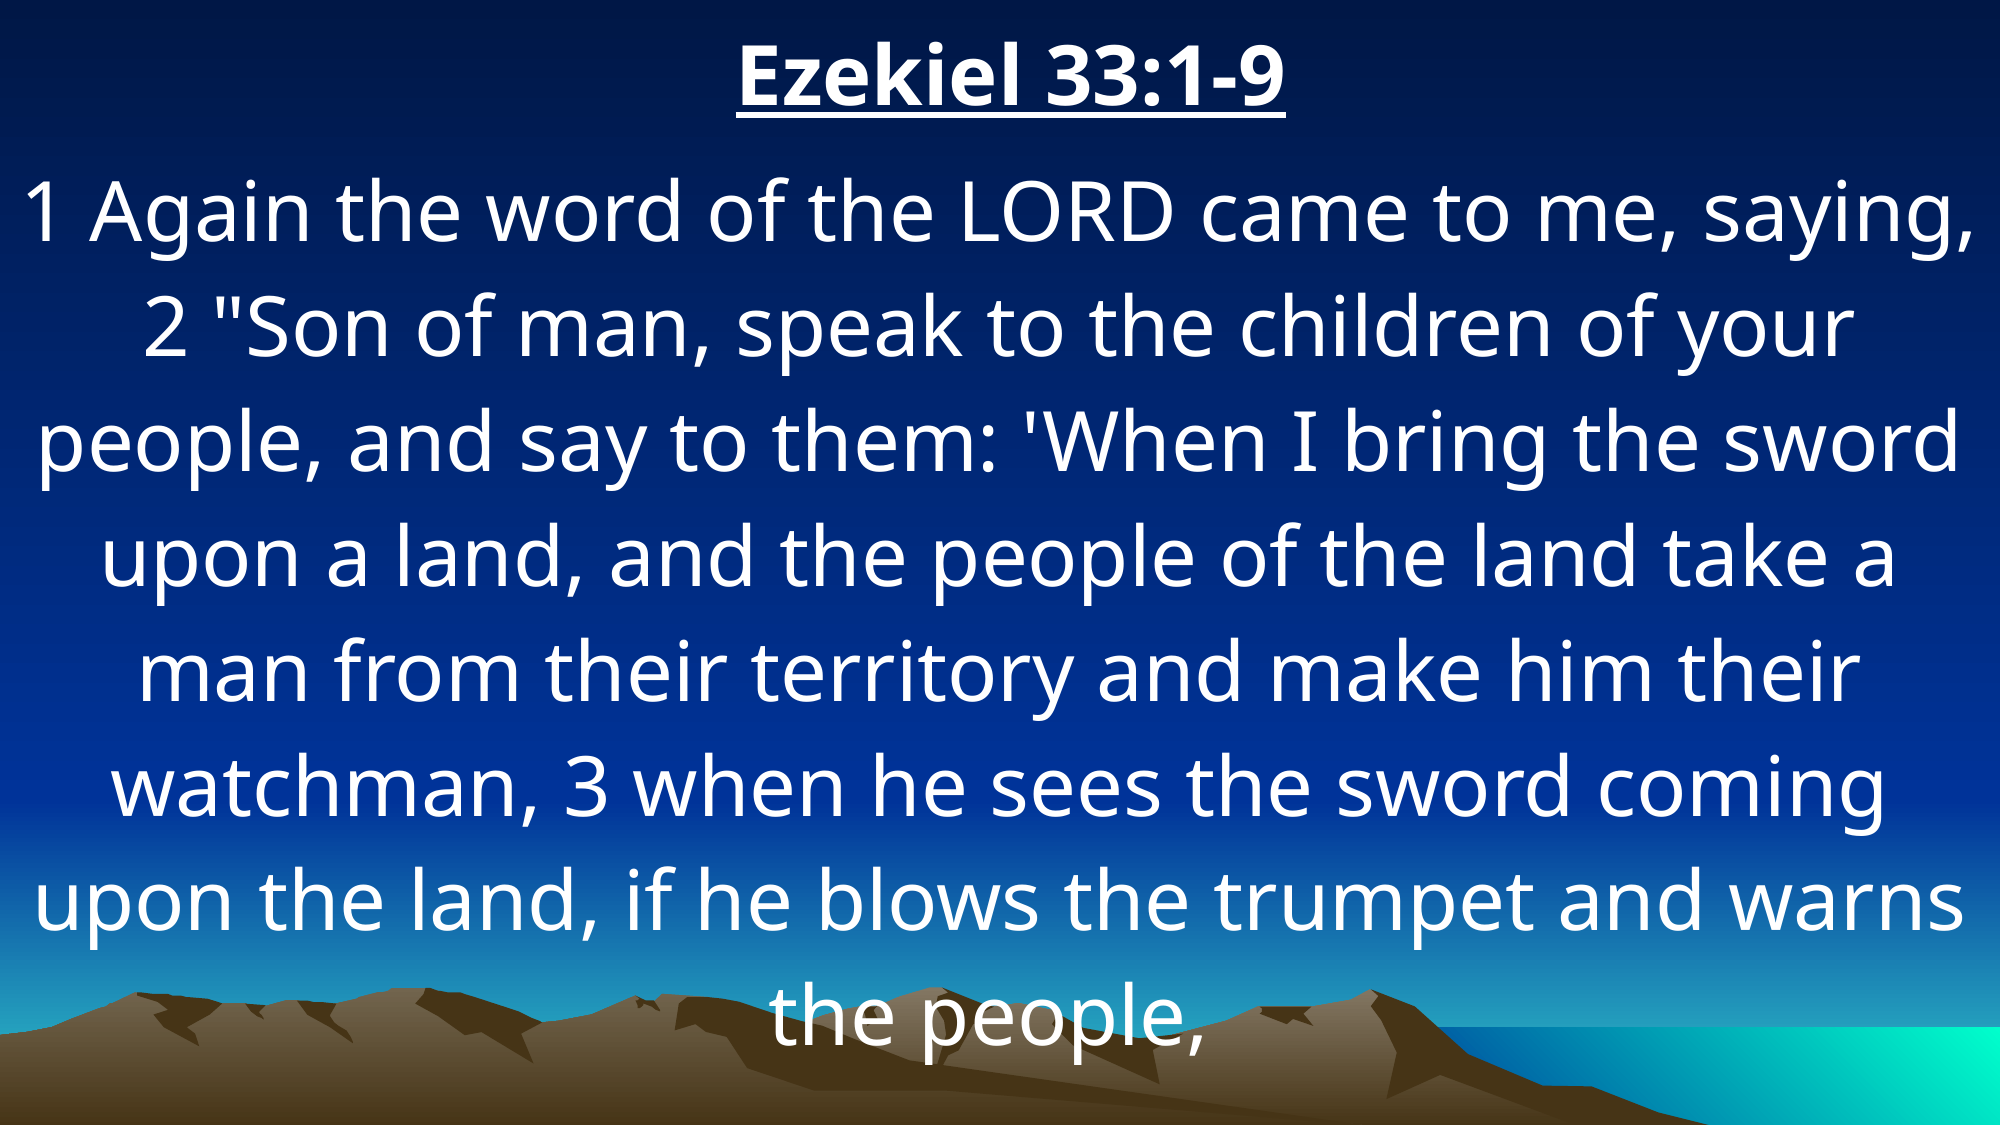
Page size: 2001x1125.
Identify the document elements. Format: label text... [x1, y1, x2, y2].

text_box Ezekiel 33:1-9 1 Again the word of the LORD came to me, saying, 2 "Son of man, speak to the children of your people, and say to them: 'When I bring the sword upon a land, and the people of the land take a man from their territory and make him their watchman, 3 when he sees the sword coming upon the land, if he blows the trumpet and warns the people, [0, 0, 2000, 900]
